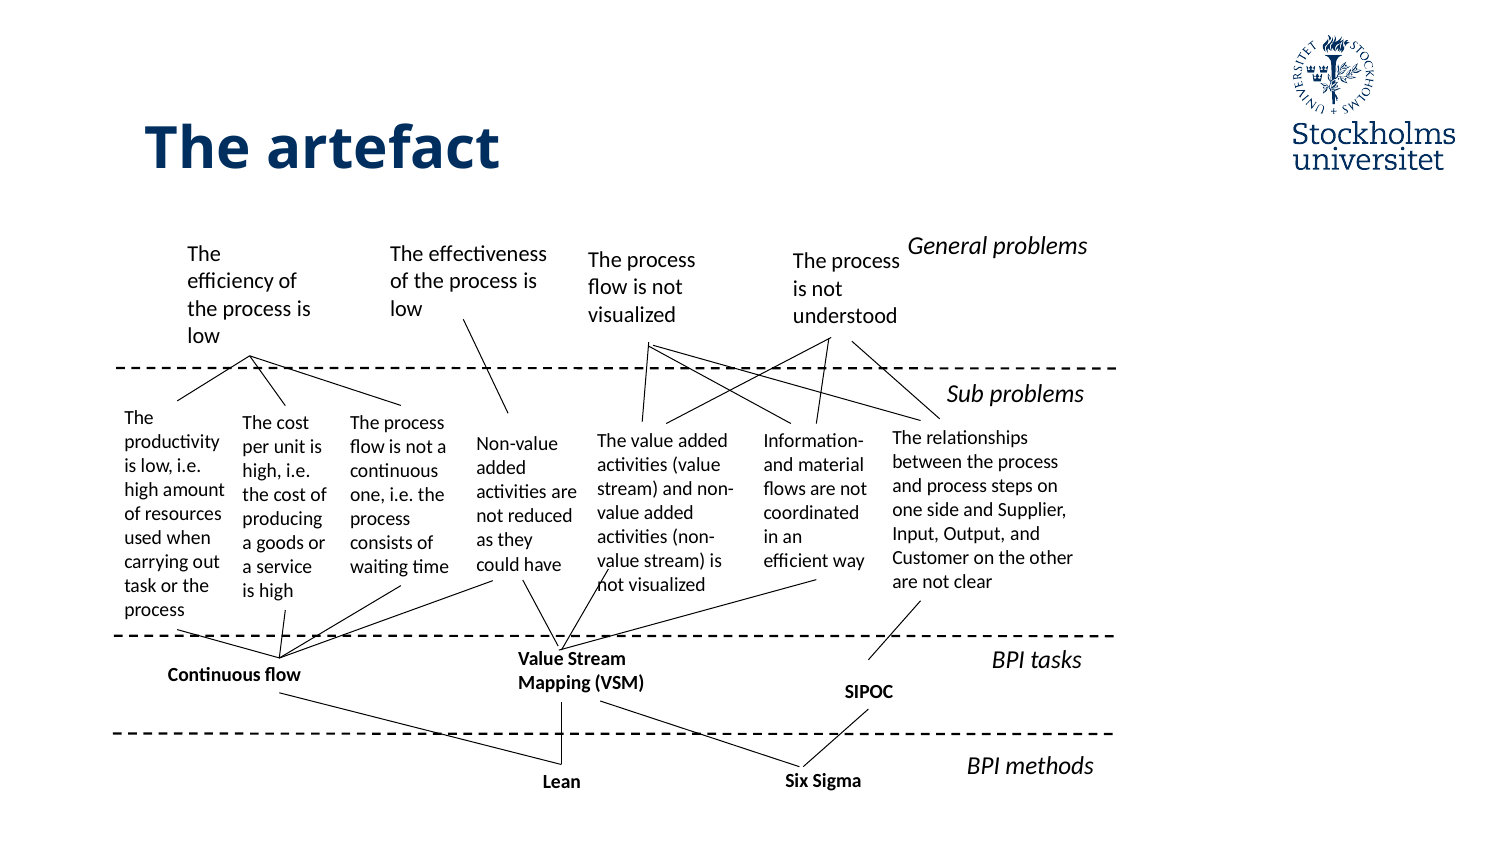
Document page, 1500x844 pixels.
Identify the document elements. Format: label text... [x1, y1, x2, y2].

title The artefact [129, 102, 1254, 201]
picture [1293, 35, 1455, 170]
picture [112, 222, 1123, 806]
